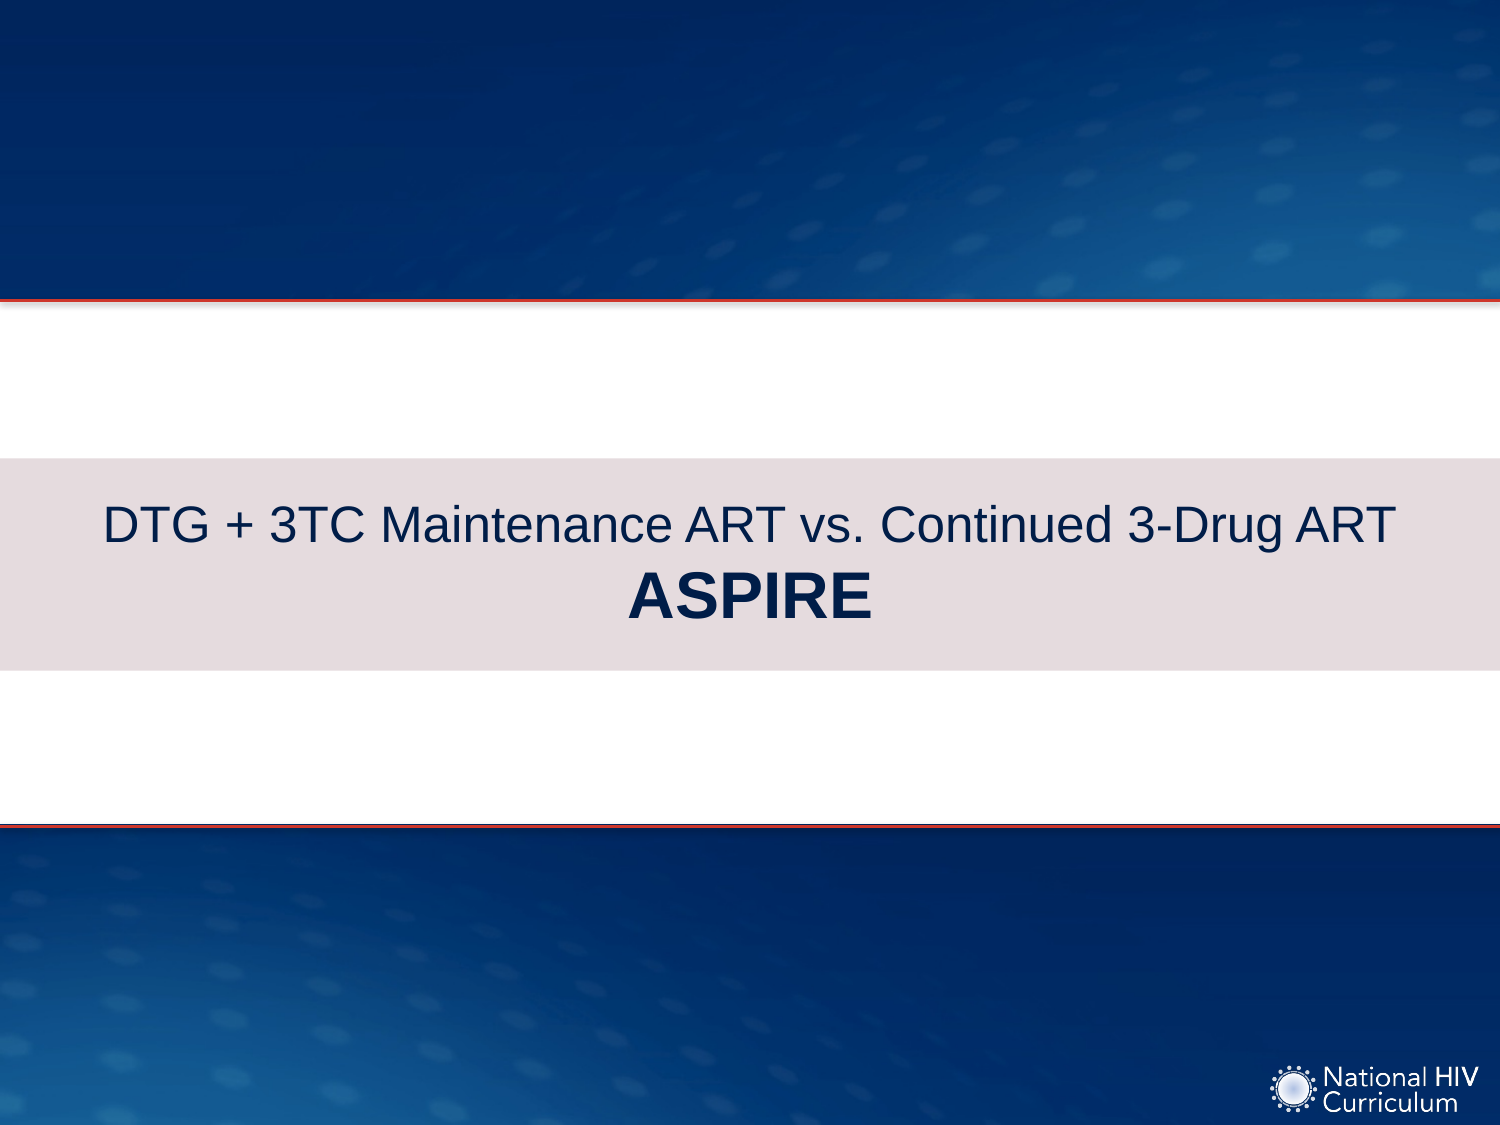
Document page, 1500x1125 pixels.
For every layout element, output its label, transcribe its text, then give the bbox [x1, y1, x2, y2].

picture [0, 0, 1500, 299]
title DTG + 3TC Maintenance ART vs. Continued 3-Drug ART ASPIRE [75, 460, 1426, 670]
picture [0, 828, 1500, 1125]
